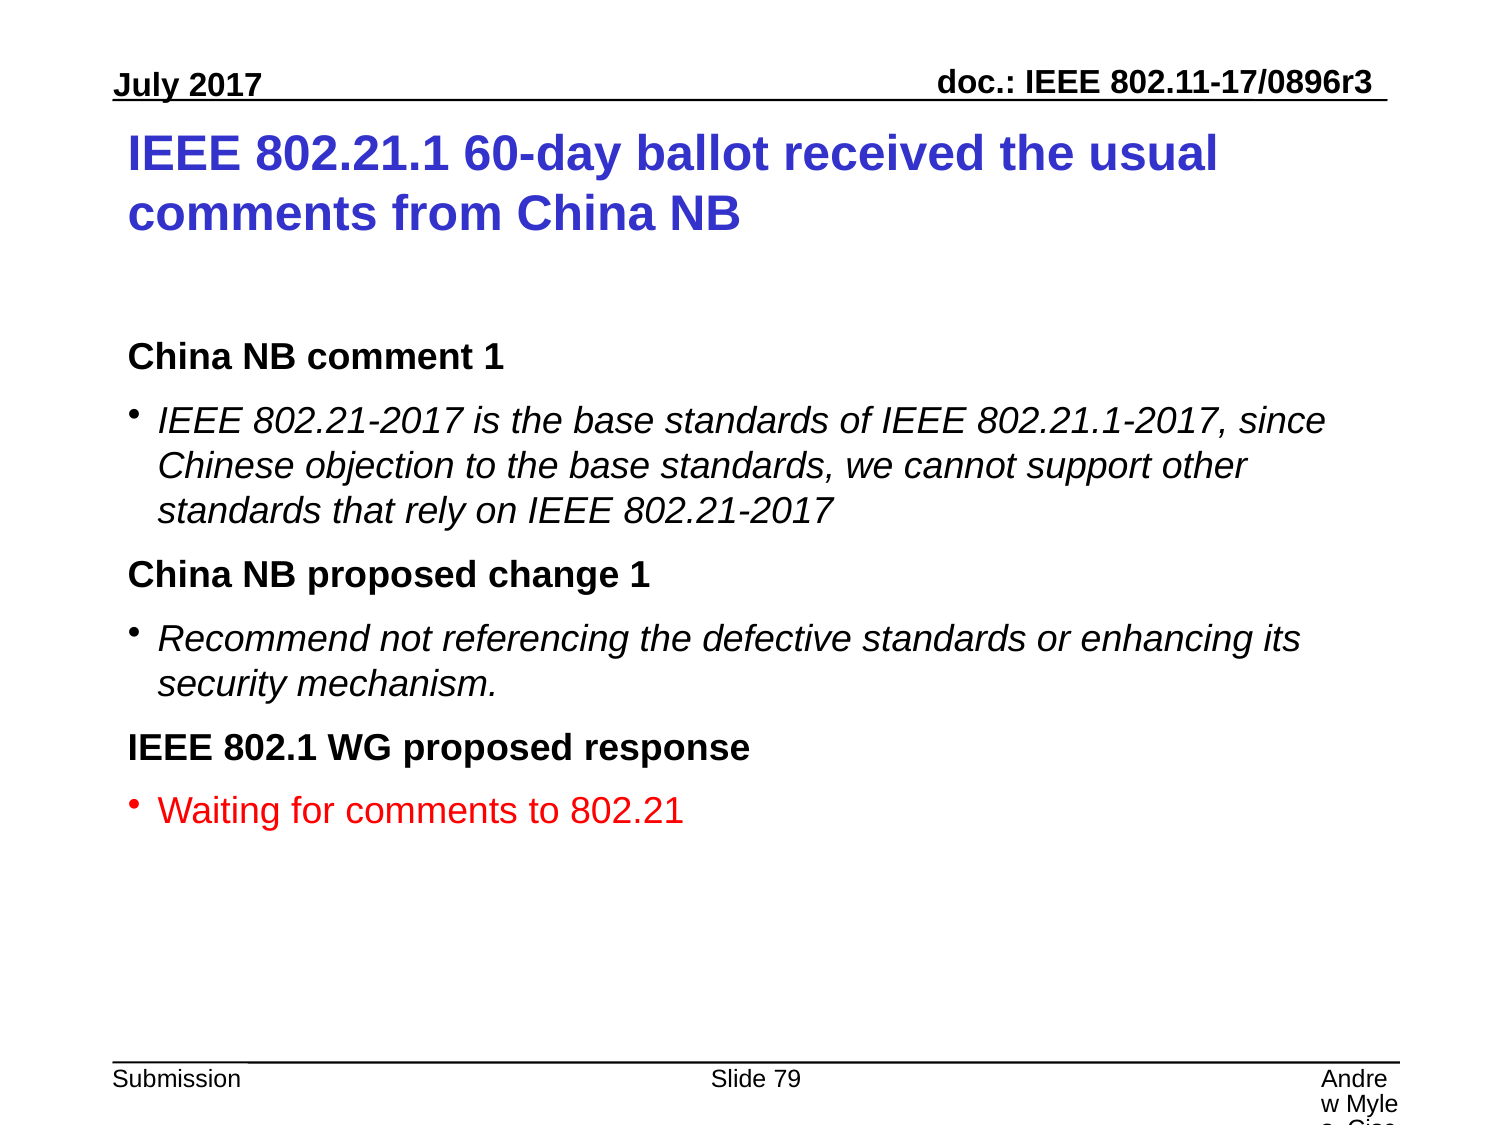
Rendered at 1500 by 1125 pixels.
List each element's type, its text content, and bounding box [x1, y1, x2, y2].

footer Andrew Myles, Cisco [1320, 1061, 1402, 1093]
title IEEE 802.21.1 60-day ballot received the usual comments from China NB [112, 112, 1388, 288]
list China NB comment 1 IEEE 802.21-2017 is the base standards of IEEE 802.21.1-2017, since Chinese objection to the base standards, we cannot support other standards that rely on IEEE 802.21-2017 China NB proposed change 1 Recommend not referencing the defective standards or enhancing its security mechanism. IEEE 802.1 WG proposed response Waiting for comments to 802.21 [112, 324, 1388, 1000]
slide_number Slide 79 [709, 1061, 803, 1093]
